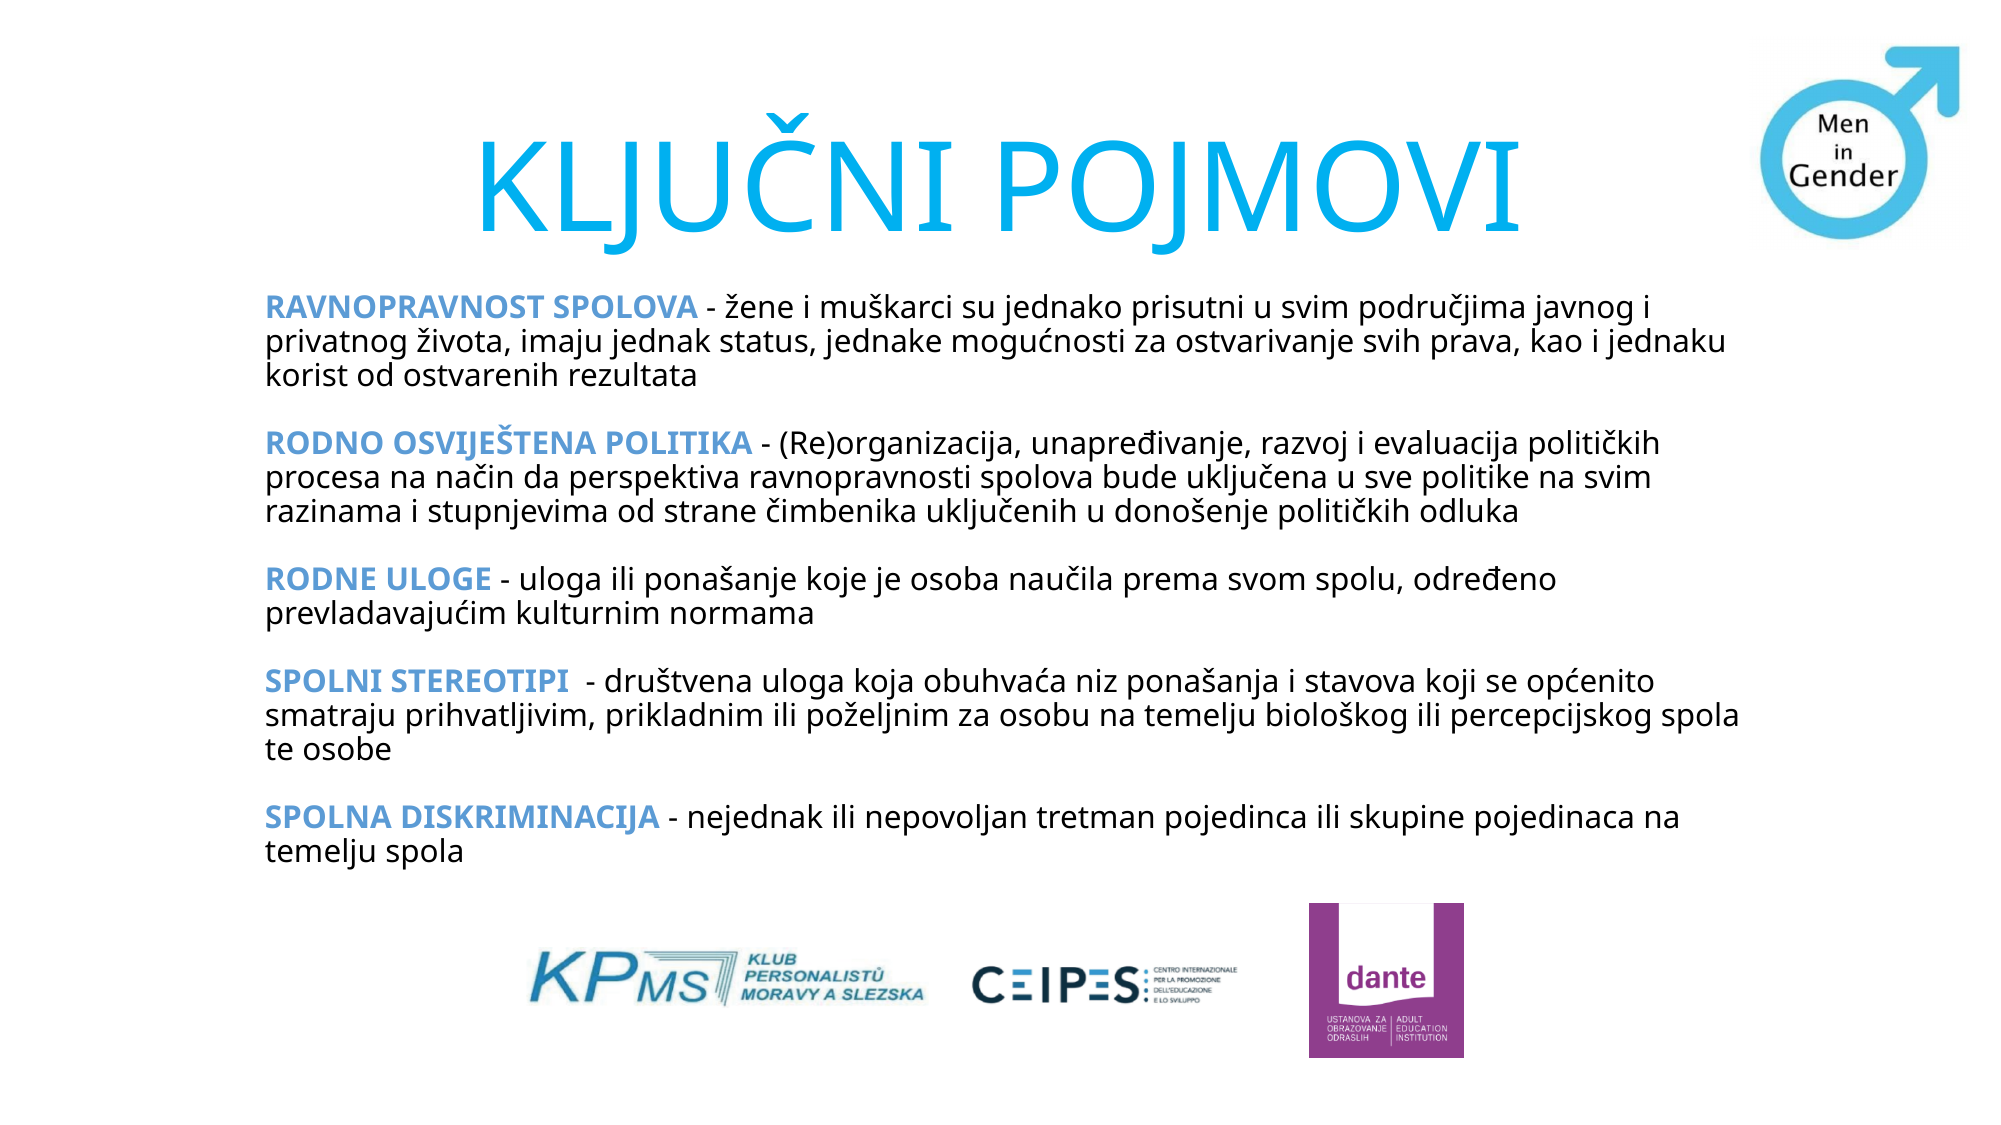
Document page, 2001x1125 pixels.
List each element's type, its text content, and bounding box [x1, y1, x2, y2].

subtitle RAVNOPRAVNOST SPOLOVA - žene i muškarci su jednako prisutni u svim područjima javnog i privatnog života, imaju jednak status, jednake mogućnosti za ostvarivanje svih prava, kao i jednaku korist od ostvarenih rezultata RODNO OSVIJEŠTENA POLITIKA - (Re)organizacija, unapređivanje, razvoj i evaluacija političkih procesa na način da perspektiva ravnopravnosti spolova bude uključena u sve politike na svim razinama i stupnjevima od strane čimbenika uključenih u donošenje političkih odluka RODNE ULOGE - uloga ili ponašanje koje je osoba naučila prema svom spolu, određeno prevladavajućim kulturnim normama SPOLNI STEREOTIPI - društvena uloga koja obuhvaća niz ponašanja i stavova koji se općenito smatraju prihvatljivim, prikladnim ili poželjnim za osobu na temelju biološkog ili percepcijskog spola te osobe SPOLNA DISKRIMINACIJA - nejednak ili nepovoljan tretman pojedinca ili skupine pojedinaca na temelju spola [249, 284, 1791, 886]
picture [1749, 35, 1971, 250]
title KLJUČNI POJMOVI [248, 53, 1749, 267]
picture [512, 885, 1484, 1071]
